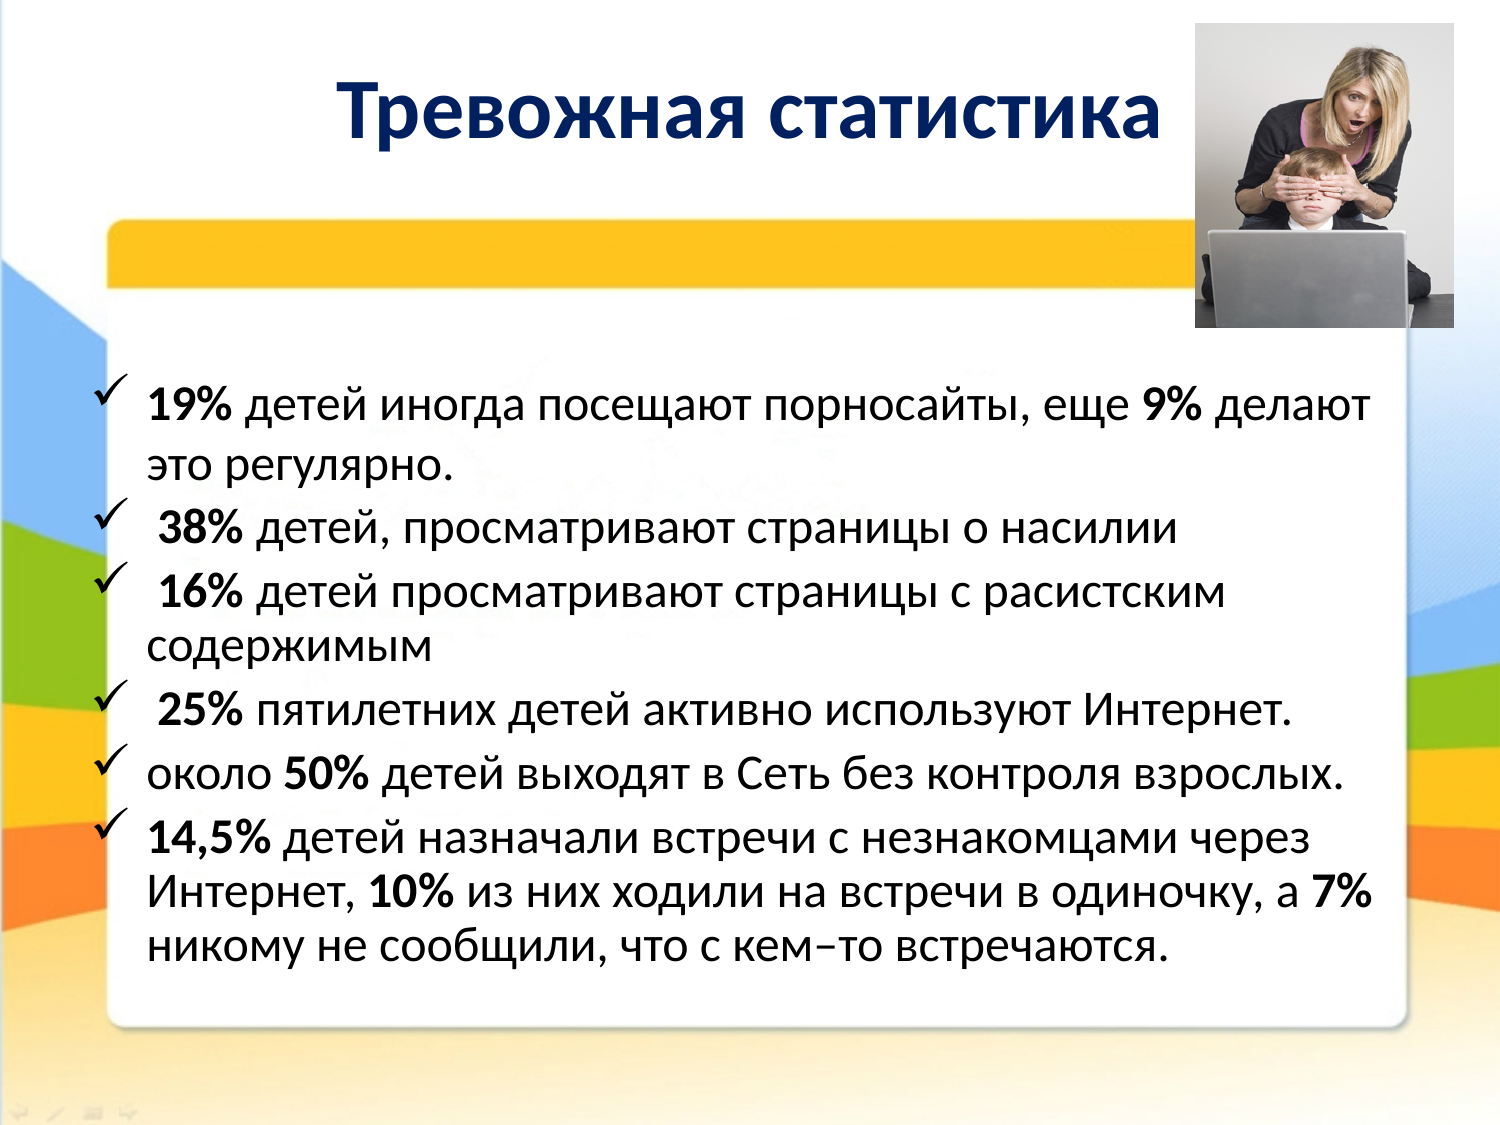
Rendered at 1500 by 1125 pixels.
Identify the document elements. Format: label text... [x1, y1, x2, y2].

picture [0, 0, 1500, 1125]
title Тревожная статистика [75, 45, 1189, 164]
list 19% детей иногда посещают порносайты, еще 9% делают это регулярно. 38% детей, просматривают страницы о насилии 16% детей просматривают страницы с расистским содержимым 25% пятилетних детей активно используют Интернет. около 50% детей выходят в Сеть без контроля взрослых. 14,5% детей назначали встречи с незнакомцами через Интернет, 10% из них ходили на встречи в одиночку, а 7% никому не сообщили, что с кем–то встречаются. [75, 363, 1425, 1090]
